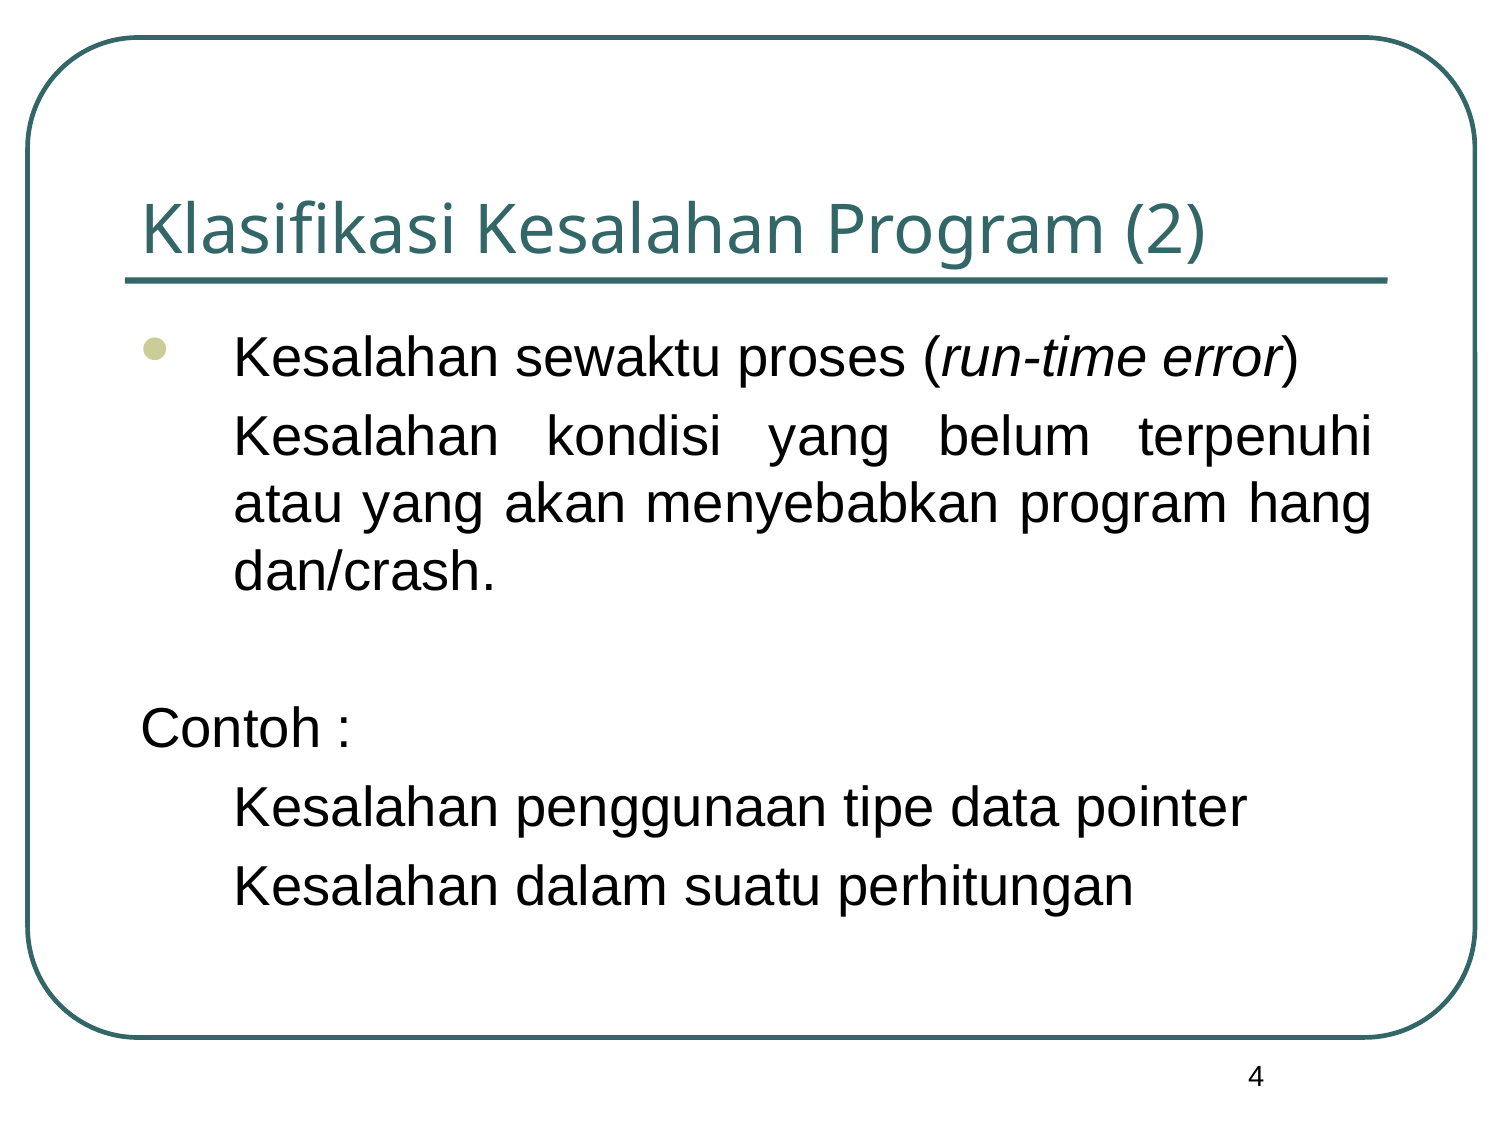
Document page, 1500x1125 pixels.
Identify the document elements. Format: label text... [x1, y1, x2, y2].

list Kesalahan sewaktu proses (run-time error) Kesalahan kondisi yang belum terpenuhi atau yang akan menyebabkan program hang dan/crash. Contoh : Kesalahan penggunaan tipe data pointer Kesalahan dalam suatu perhitungan [125, 312, 1388, 975]
slide_number 4 [1125, 1050, 1388, 1125]
title Klasifikasi Kesalahan Program (2) [125, 87, 1388, 275]
